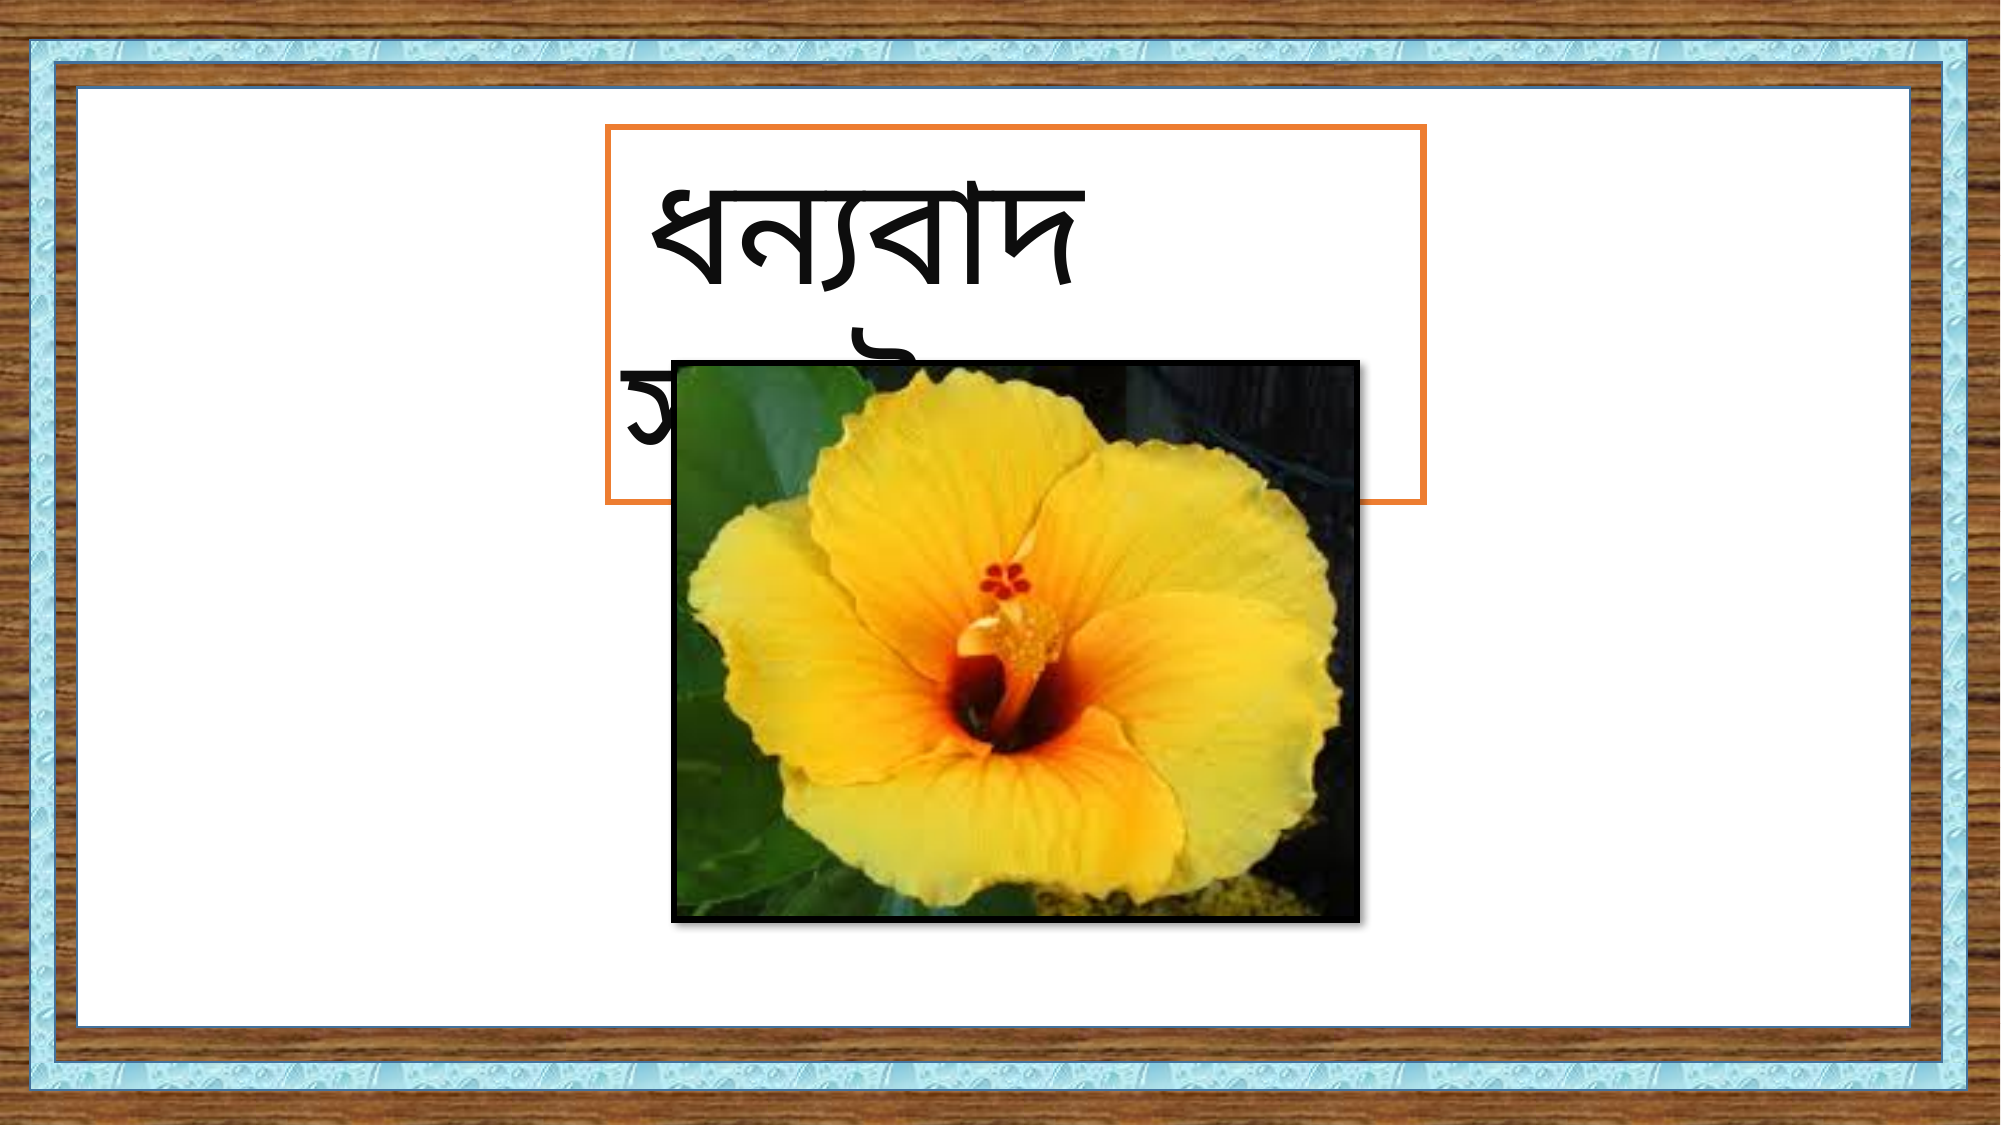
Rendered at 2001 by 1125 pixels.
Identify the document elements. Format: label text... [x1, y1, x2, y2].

text_box ধন্যবাদ সবাইকে [607, 127, 1424, 503]
picture [0, 0, 2001, 1125]
